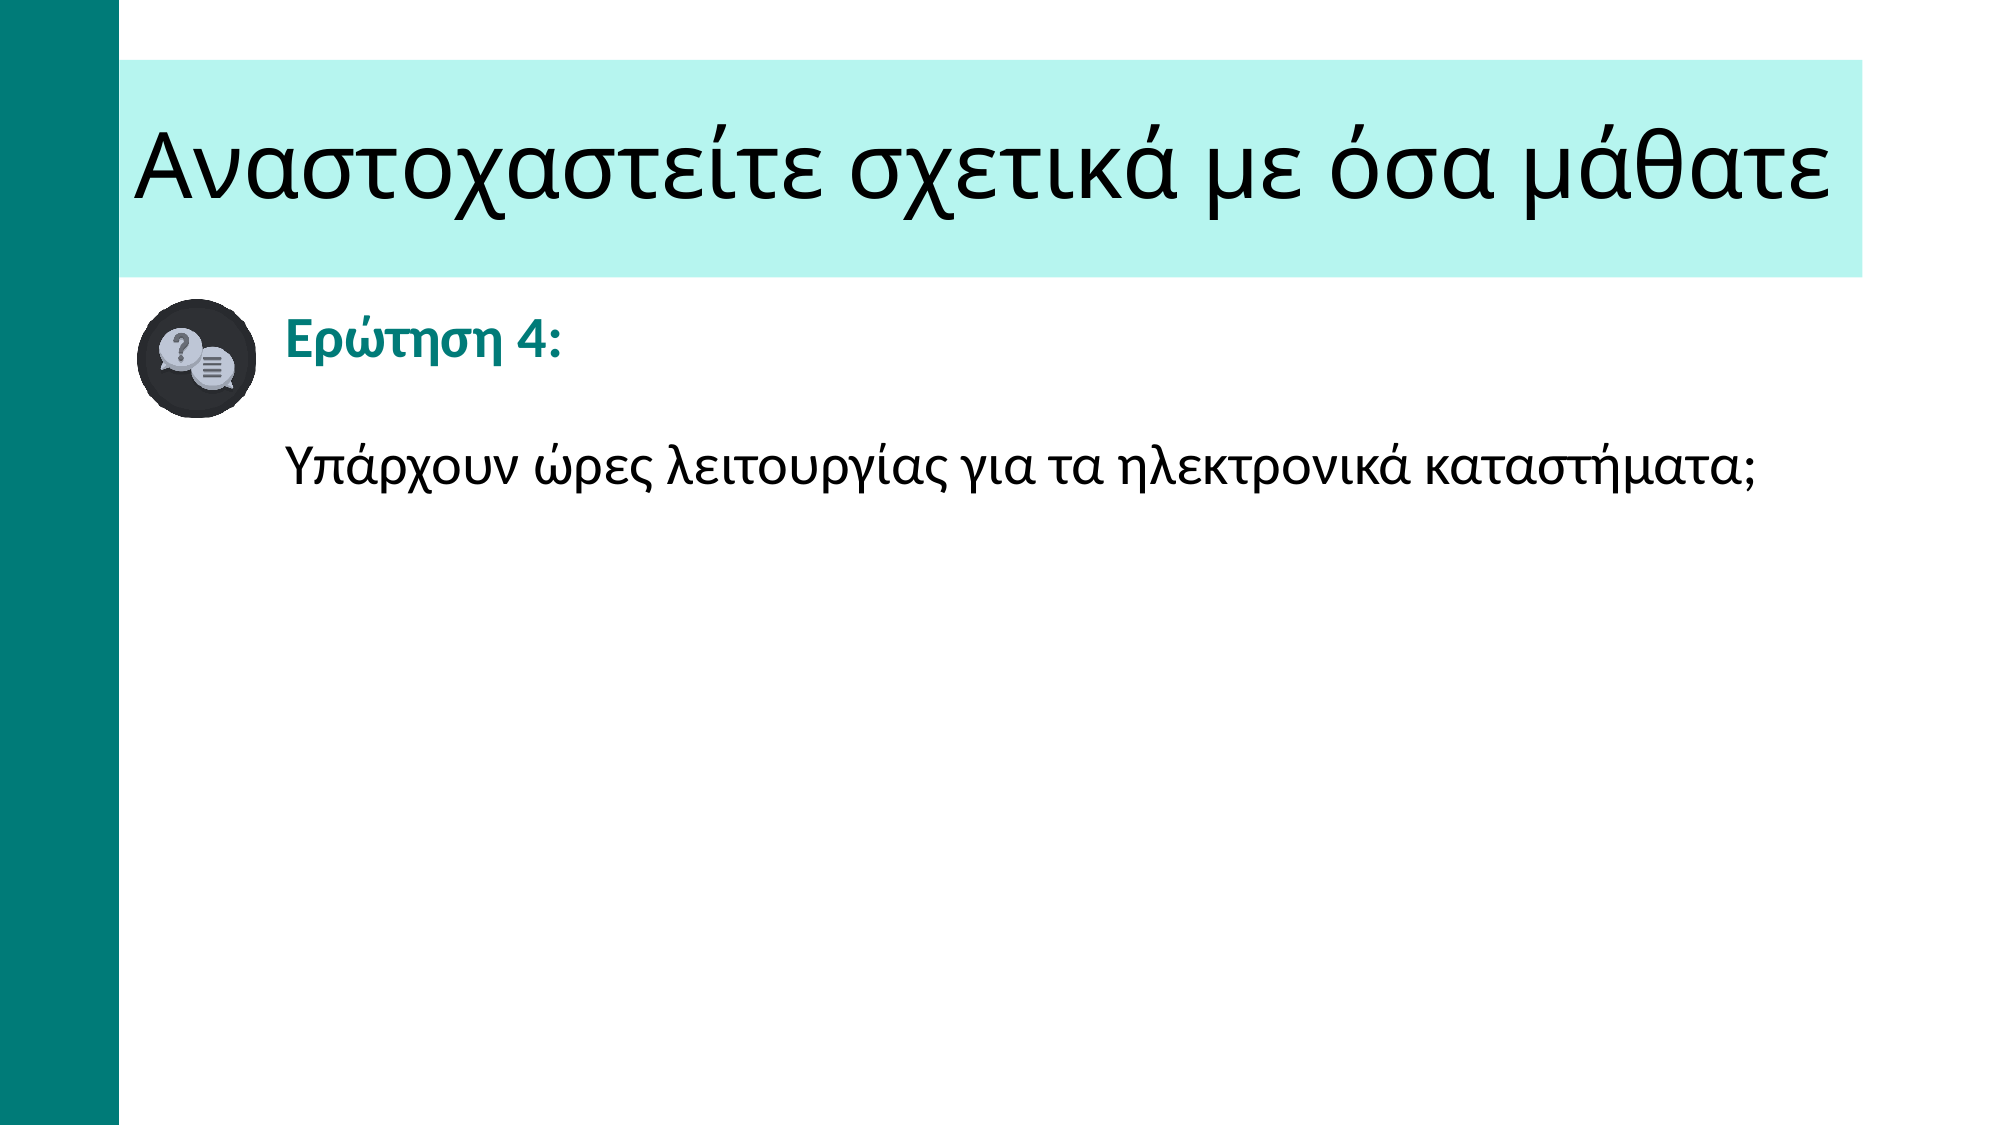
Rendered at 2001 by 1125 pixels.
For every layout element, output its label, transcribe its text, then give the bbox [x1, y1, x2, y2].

title Αναστοχαστείτε σχετικά με όσα μάθατε [119, 59, 1863, 278]
picture [137, 299, 256, 418]
list Ερώτηση 4: Υπάρχουν ώρες λειτουργίας για τα ηλεκτρονικά καταστήματα; [137, 299, 1863, 1097]
